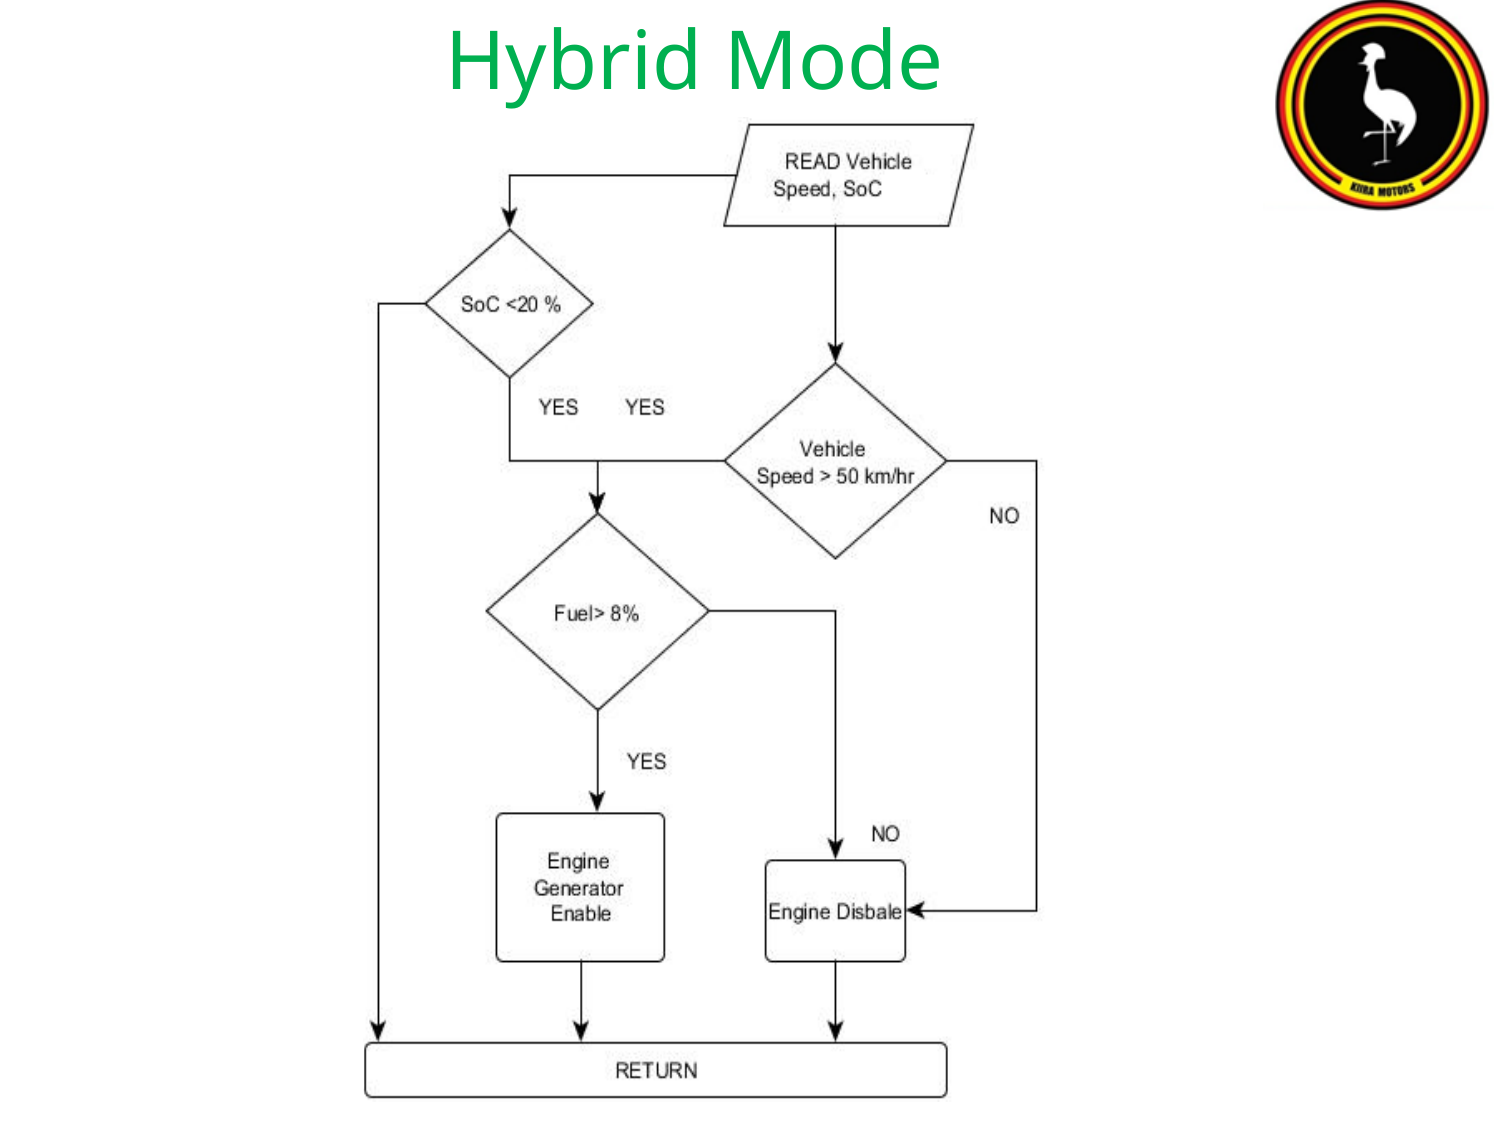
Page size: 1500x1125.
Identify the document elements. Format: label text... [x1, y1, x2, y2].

title Hybrid Mode [0, 0, 1259, 114]
picture [1263, 0, 1494, 212]
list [363, 117, 1046, 1102]
